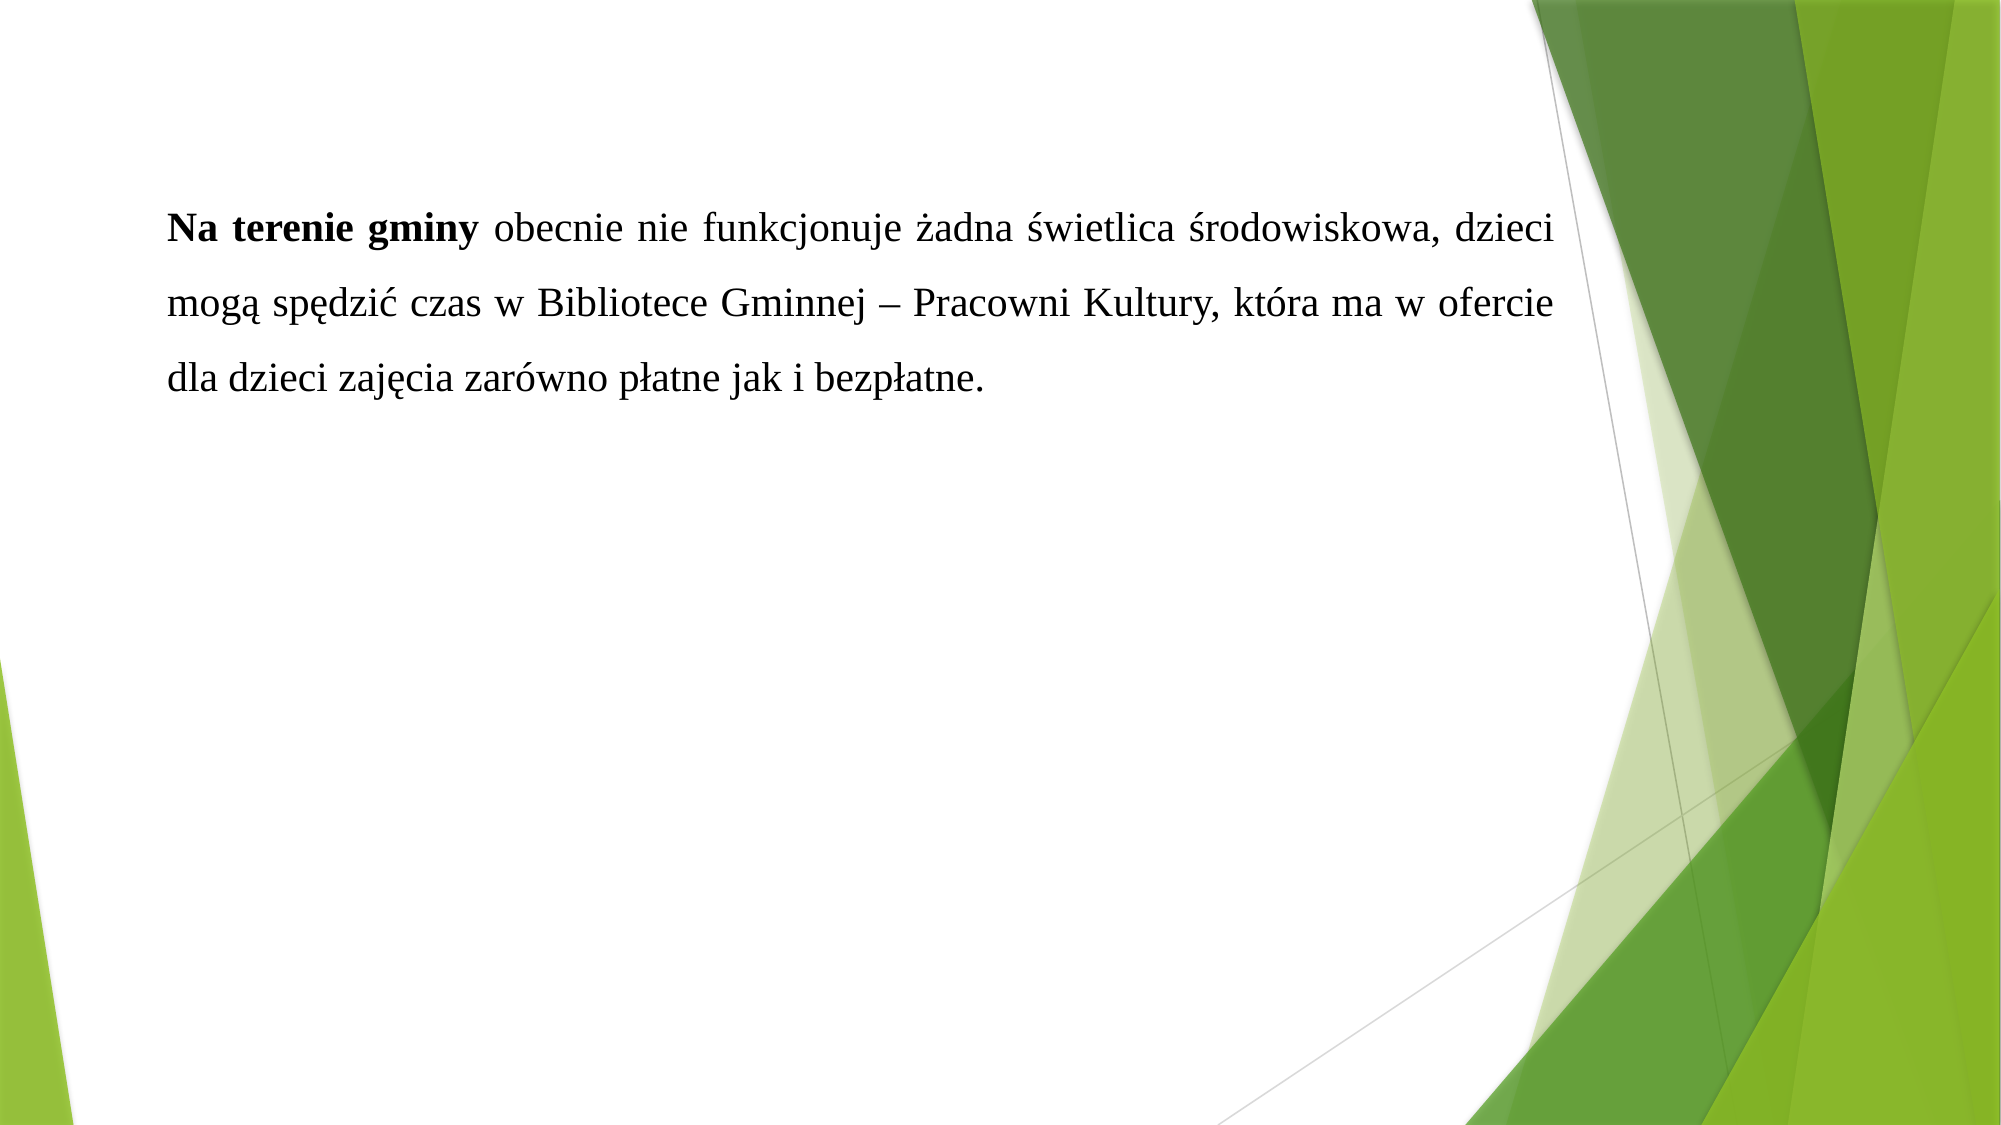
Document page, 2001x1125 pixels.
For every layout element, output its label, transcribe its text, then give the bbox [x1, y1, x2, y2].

text_box Na terenie gminy obecnie nie funkcjonuje żadna świetlica środowiskowa, dzieci mogą spędzić czas w Bibliotece Gminnej – Pracowni Kultury, która ma w ofercie dla dzieci zajęcia zarówno płatne jak i bezpłatne. [152, 166, 1571, 407]
